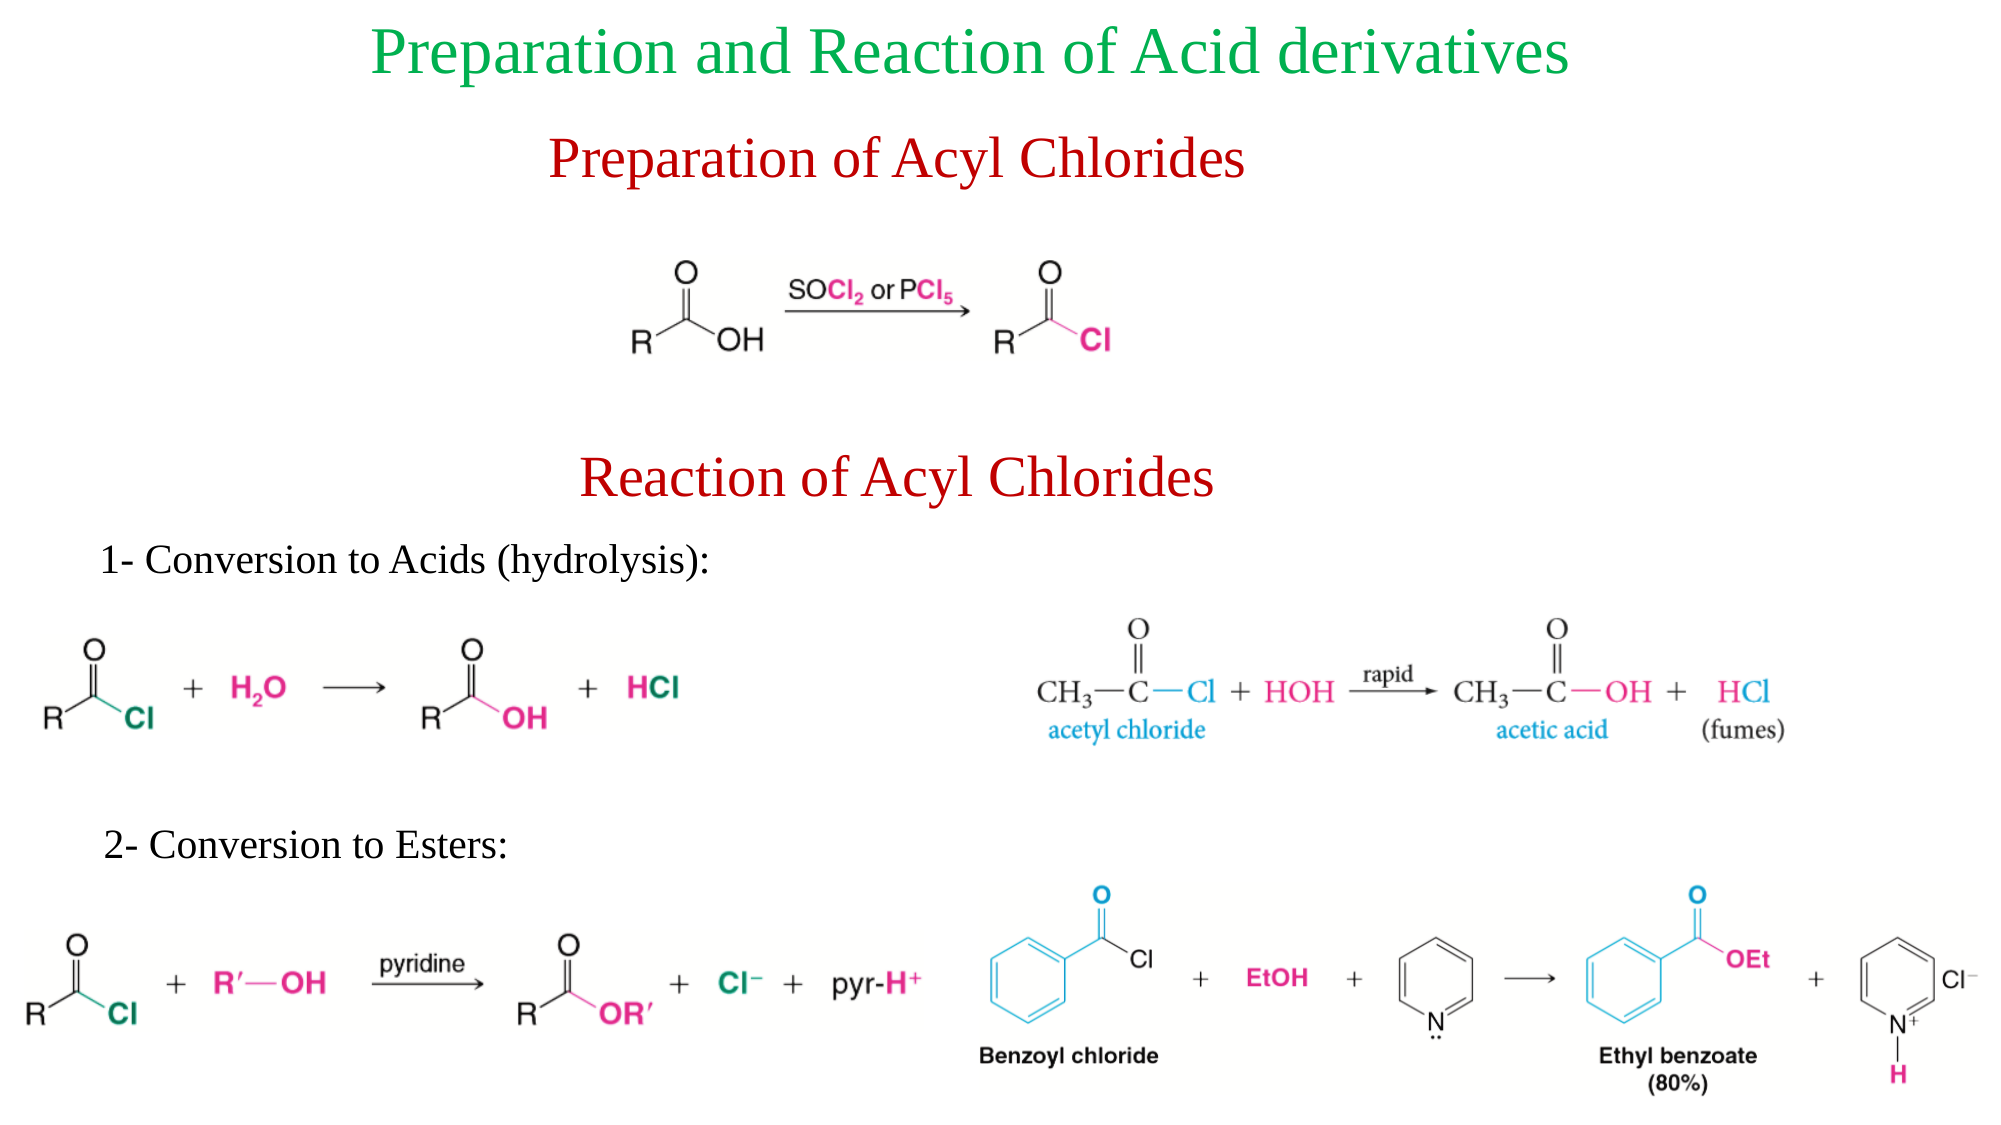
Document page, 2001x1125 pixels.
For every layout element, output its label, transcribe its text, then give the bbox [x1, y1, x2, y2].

picture [17, 629, 687, 755]
text_box Preparation of Acyl Chlorides [533, 112, 1262, 197]
text_box 1- Conversion to Acids (hydrolysis): [84, 524, 737, 590]
picture [593, 240, 1123, 372]
text_box Preparation and Reaction of Acid derivatives [355, 0, 1588, 95]
text_box 2- Conversion to Esters: [88, 808, 563, 874]
picture [17, 915, 929, 1043]
text_box Reaction of Acyl Chlorides [564, 431, 1231, 516]
picture [1005, 609, 1863, 767]
picture [971, 869, 1989, 1103]
